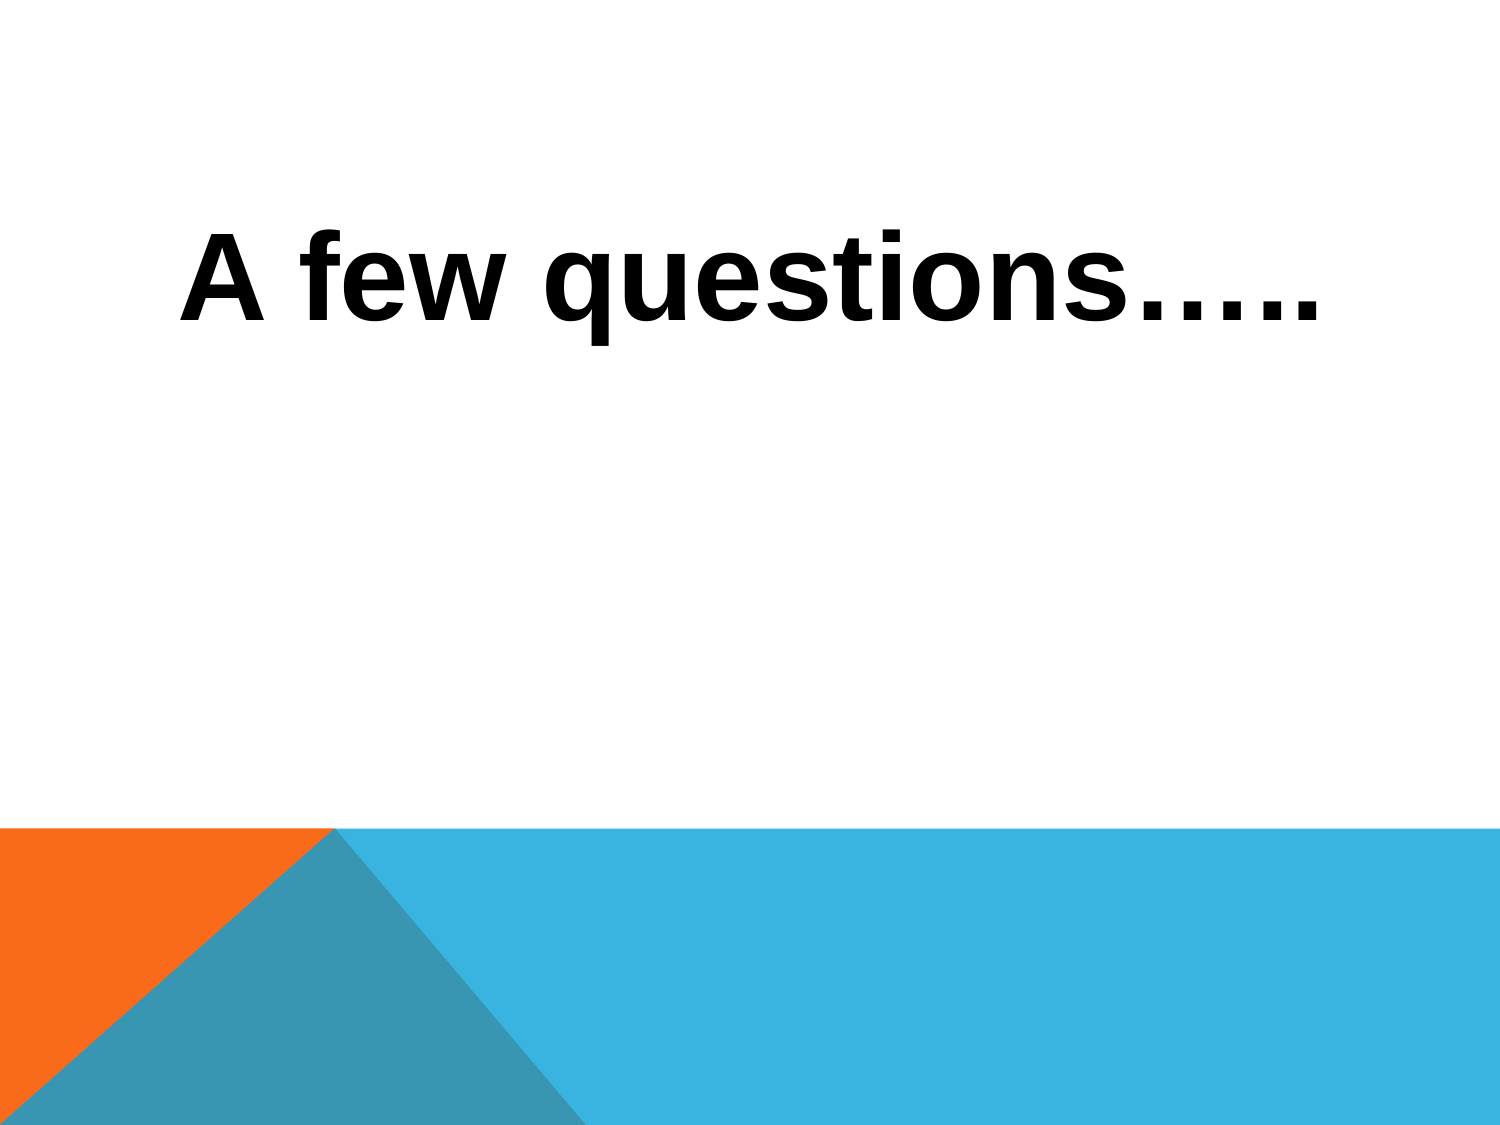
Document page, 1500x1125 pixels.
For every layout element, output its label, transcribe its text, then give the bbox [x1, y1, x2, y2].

list A few questions….. [135, 187, 1369, 988]
